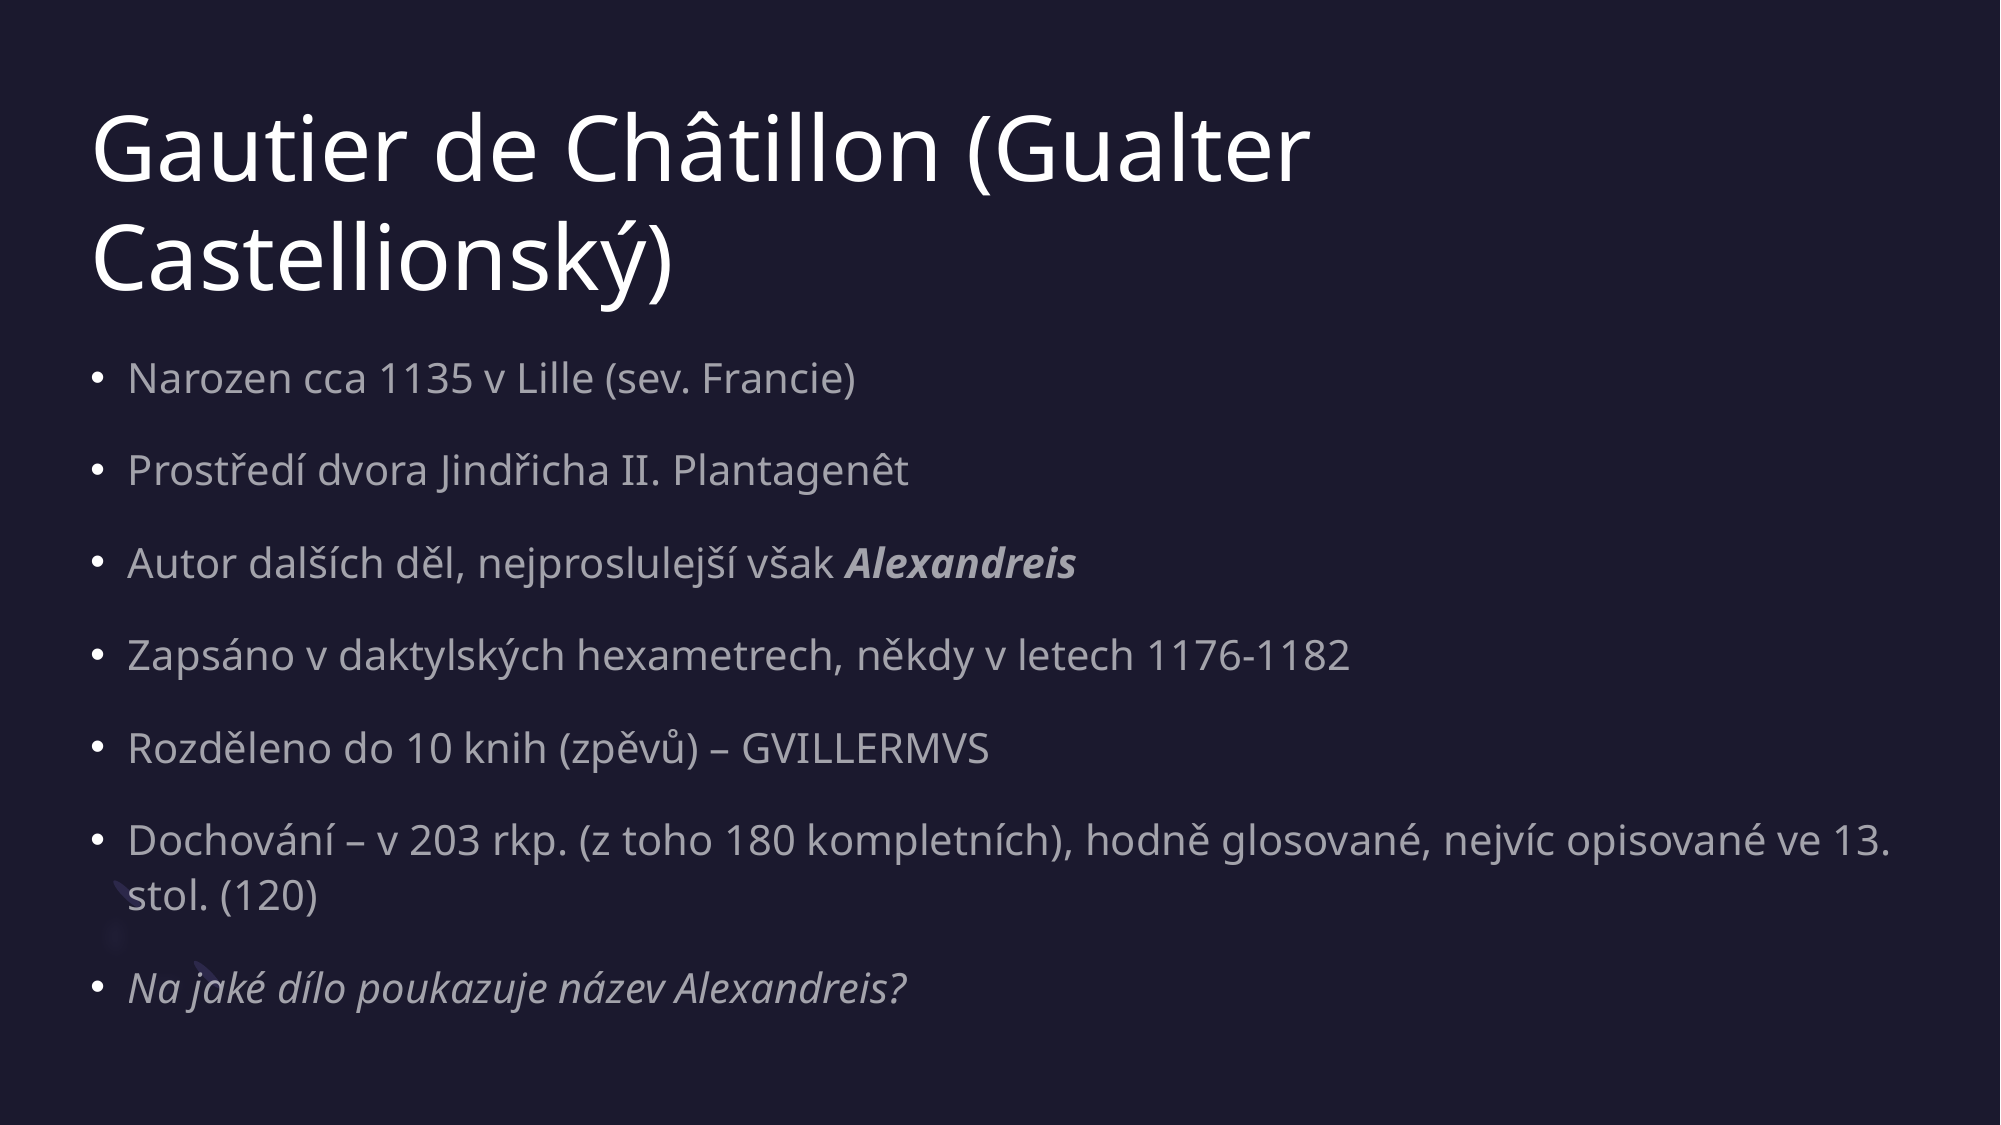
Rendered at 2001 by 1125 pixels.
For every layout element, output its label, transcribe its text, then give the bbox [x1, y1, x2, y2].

list Narozen cca 1135 v Lille (sev. Francie) Prostředí dvora Jindřicha II. Plantagenêt Autor dalších děl, nejproslulejší však Alexandreis Zapsáno v daktylských hexametrech, někdy v letech 1176-1182 Rozděleno do 10 knih (zpěvů) – GVILLERMVS Dochování – v 203 rkp. (z toho 180 kompletních), hodně glosované, nejvíc opisované ve 13. stol. (120) Na jaké dílo poukazuje název Alexandreis? [90, 346, 1910, 1000]
title Gautier de Châtillon (Gualter Castellionský) [90, 90, 1910, 309]
